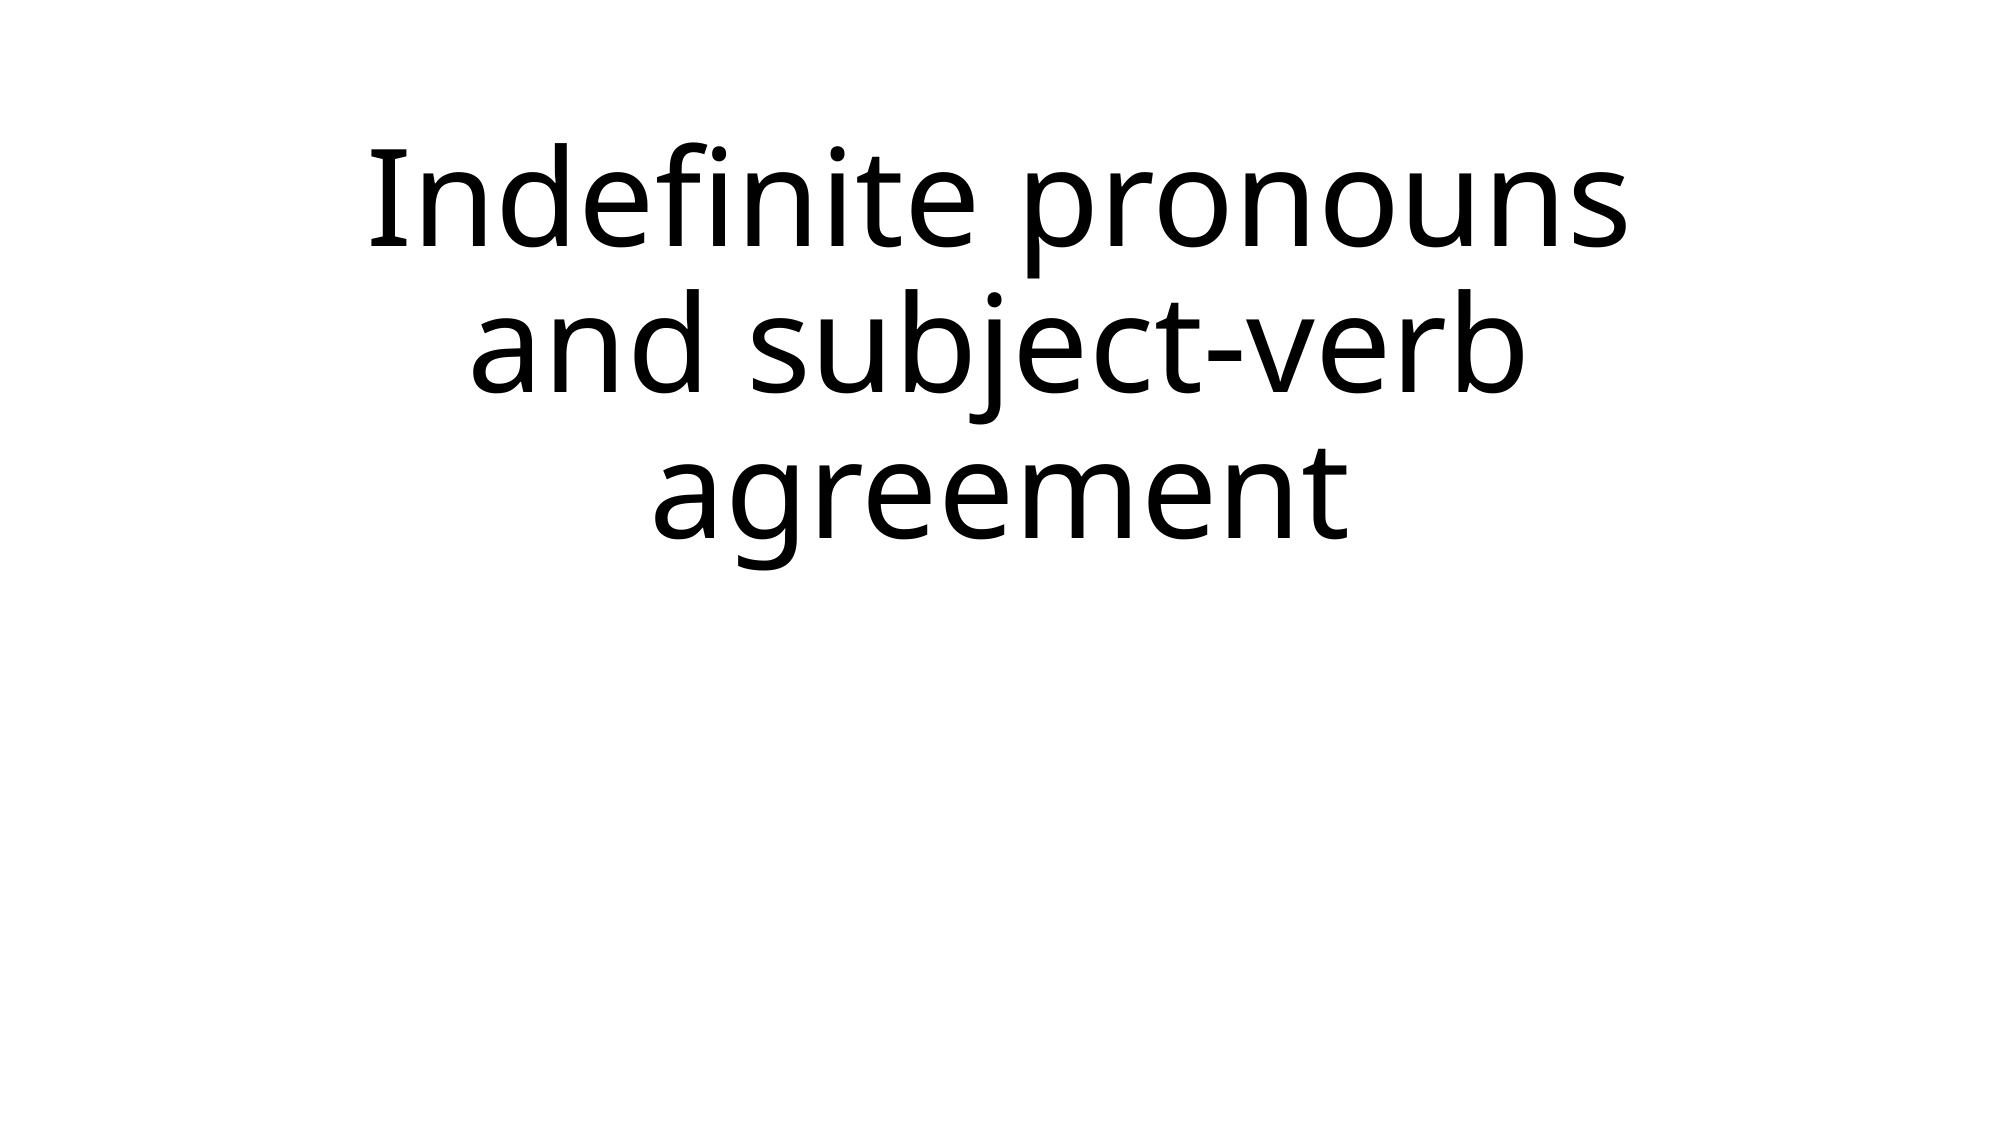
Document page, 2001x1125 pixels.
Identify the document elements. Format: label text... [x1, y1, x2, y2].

title Indefinite pronouns and subject-verb agreement [249, 184, 1750, 576]
